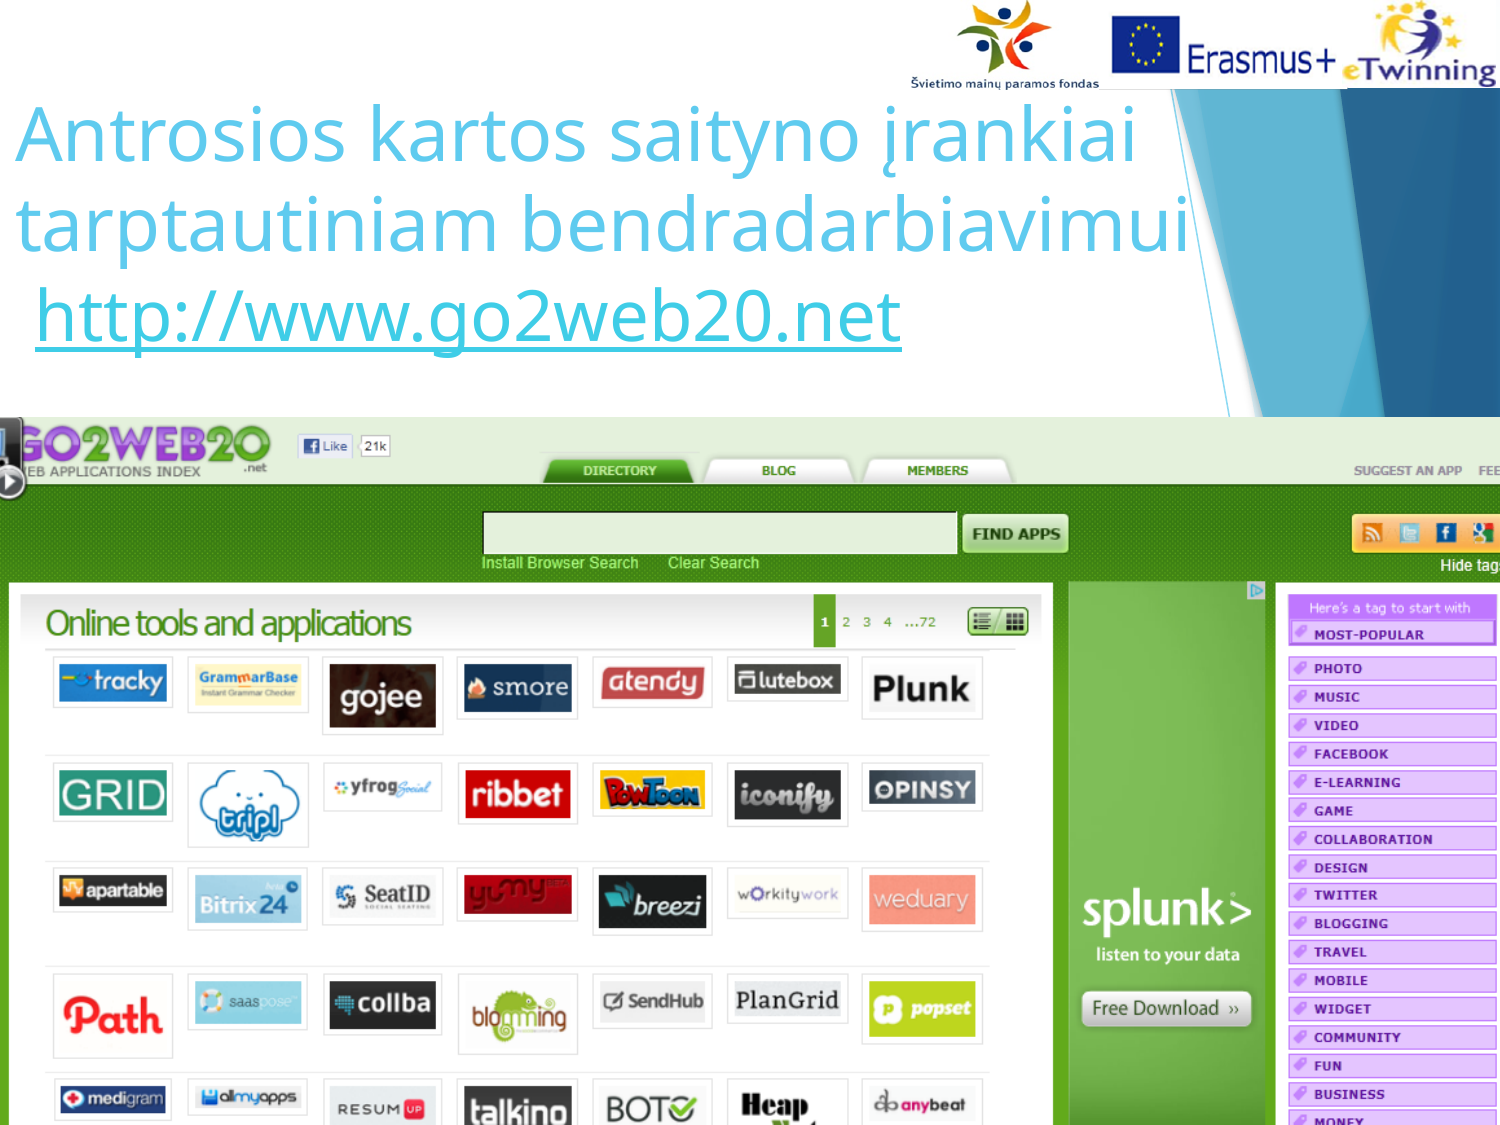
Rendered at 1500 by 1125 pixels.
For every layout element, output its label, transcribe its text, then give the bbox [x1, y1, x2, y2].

picture [0, 416, 1500, 1125]
title Antrosios kartos saityno įrankiai tarptautiniam bendradarbiavimui http://www.go2web20.net [0, 78, 1285, 416]
picture [910, 0, 1500, 91]
